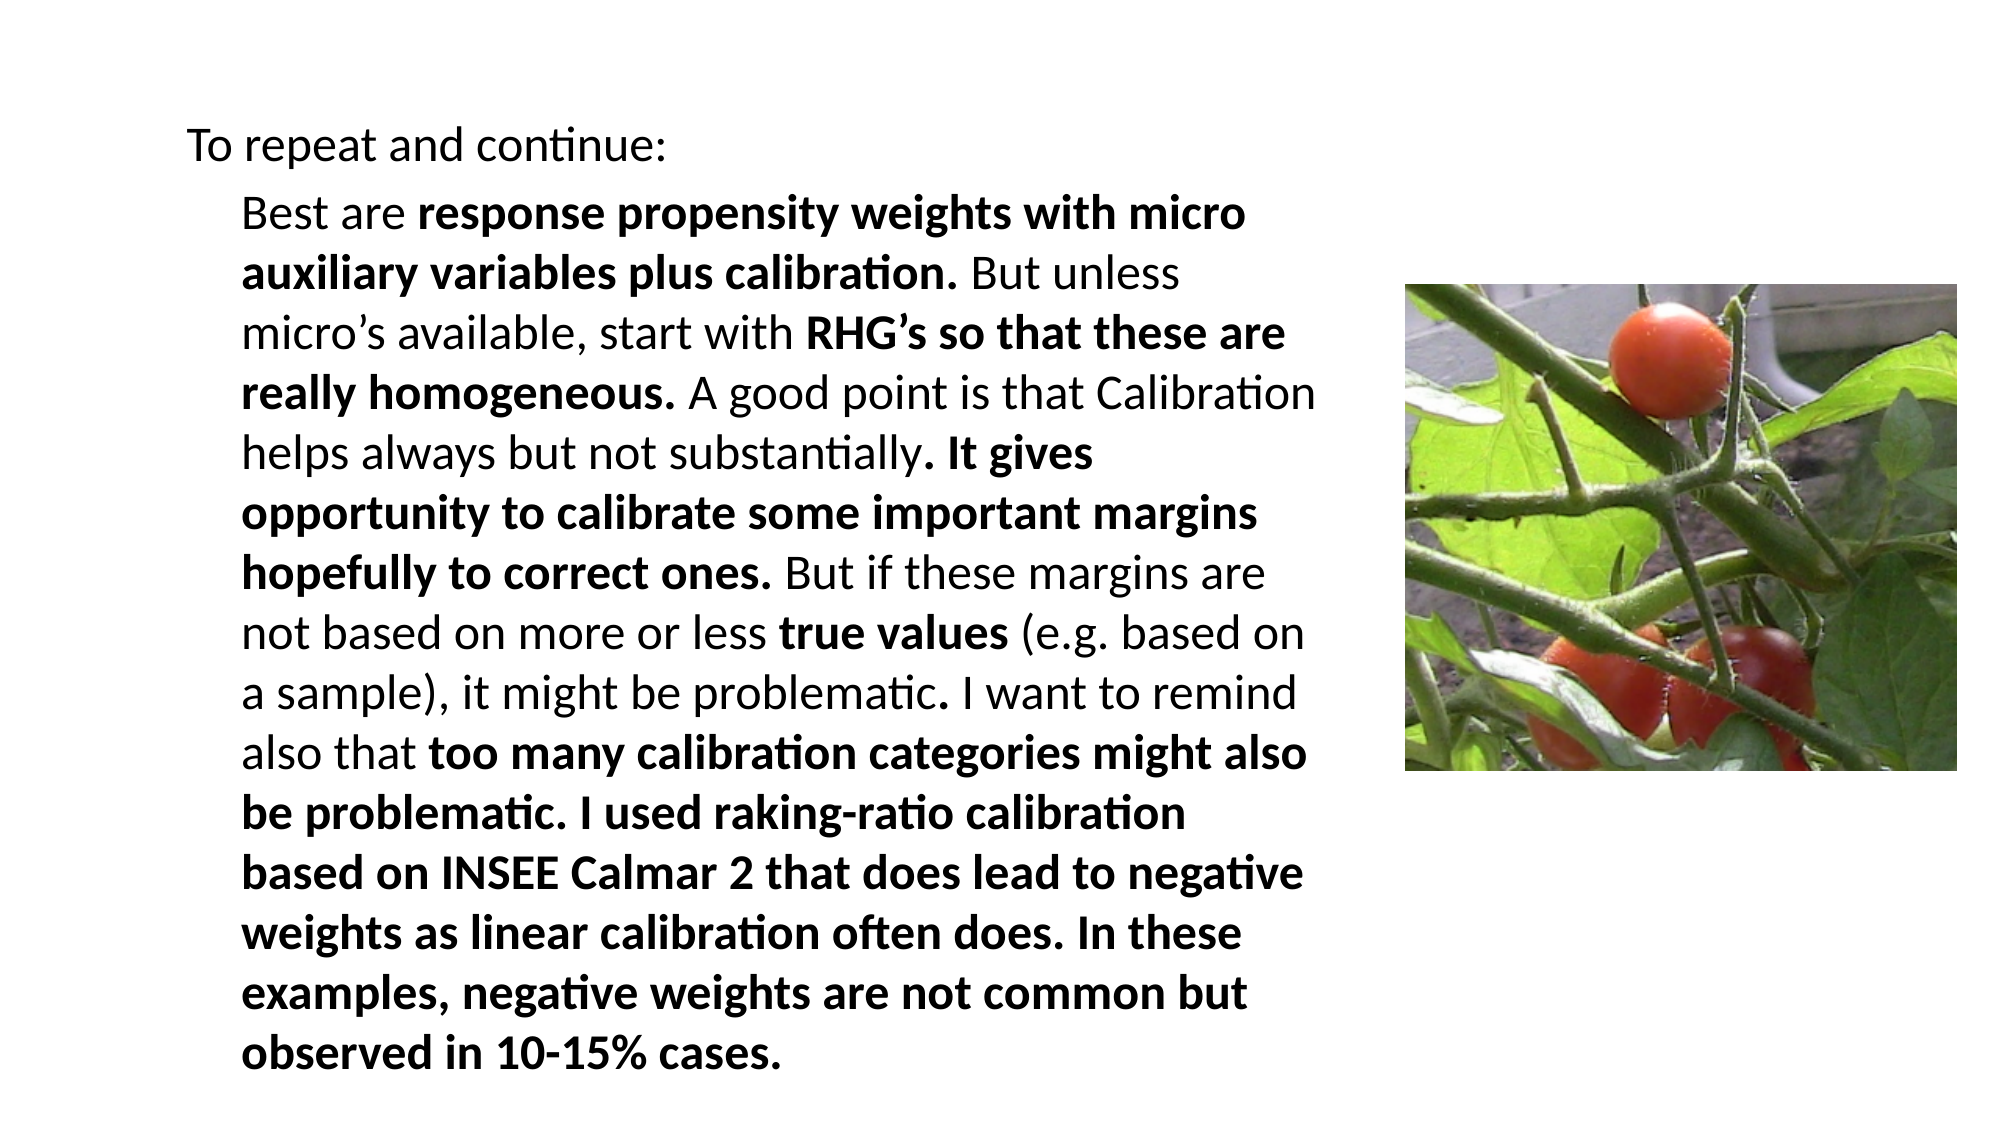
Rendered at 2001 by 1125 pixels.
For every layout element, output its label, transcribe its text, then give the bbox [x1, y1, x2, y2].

text_box Best are response propensity weights with micro auxiliary variables plus calibration. But unless micro’s available, start with RHG’s so that these are really homogeneous. A good point is that Calibration helps always but not substantially. It gives opportunity to calibrate some important margins hopefully to correct ones. But if these margins are not based on more or less true values (e.g. based on a sample), it might be problematic. I want to remind also that too many calibration categories might also be problematic. I used raking-ratio calibration based on INSEE Calmar 2 that does lead to negative weights as linear calibration often does. In these examples, negative weights are not common but observed in 10-15% cases. [226, 171, 1336, 1087]
picture [1405, 284, 1957, 771]
text_box To repeat and continue: [171, 103, 683, 224]
